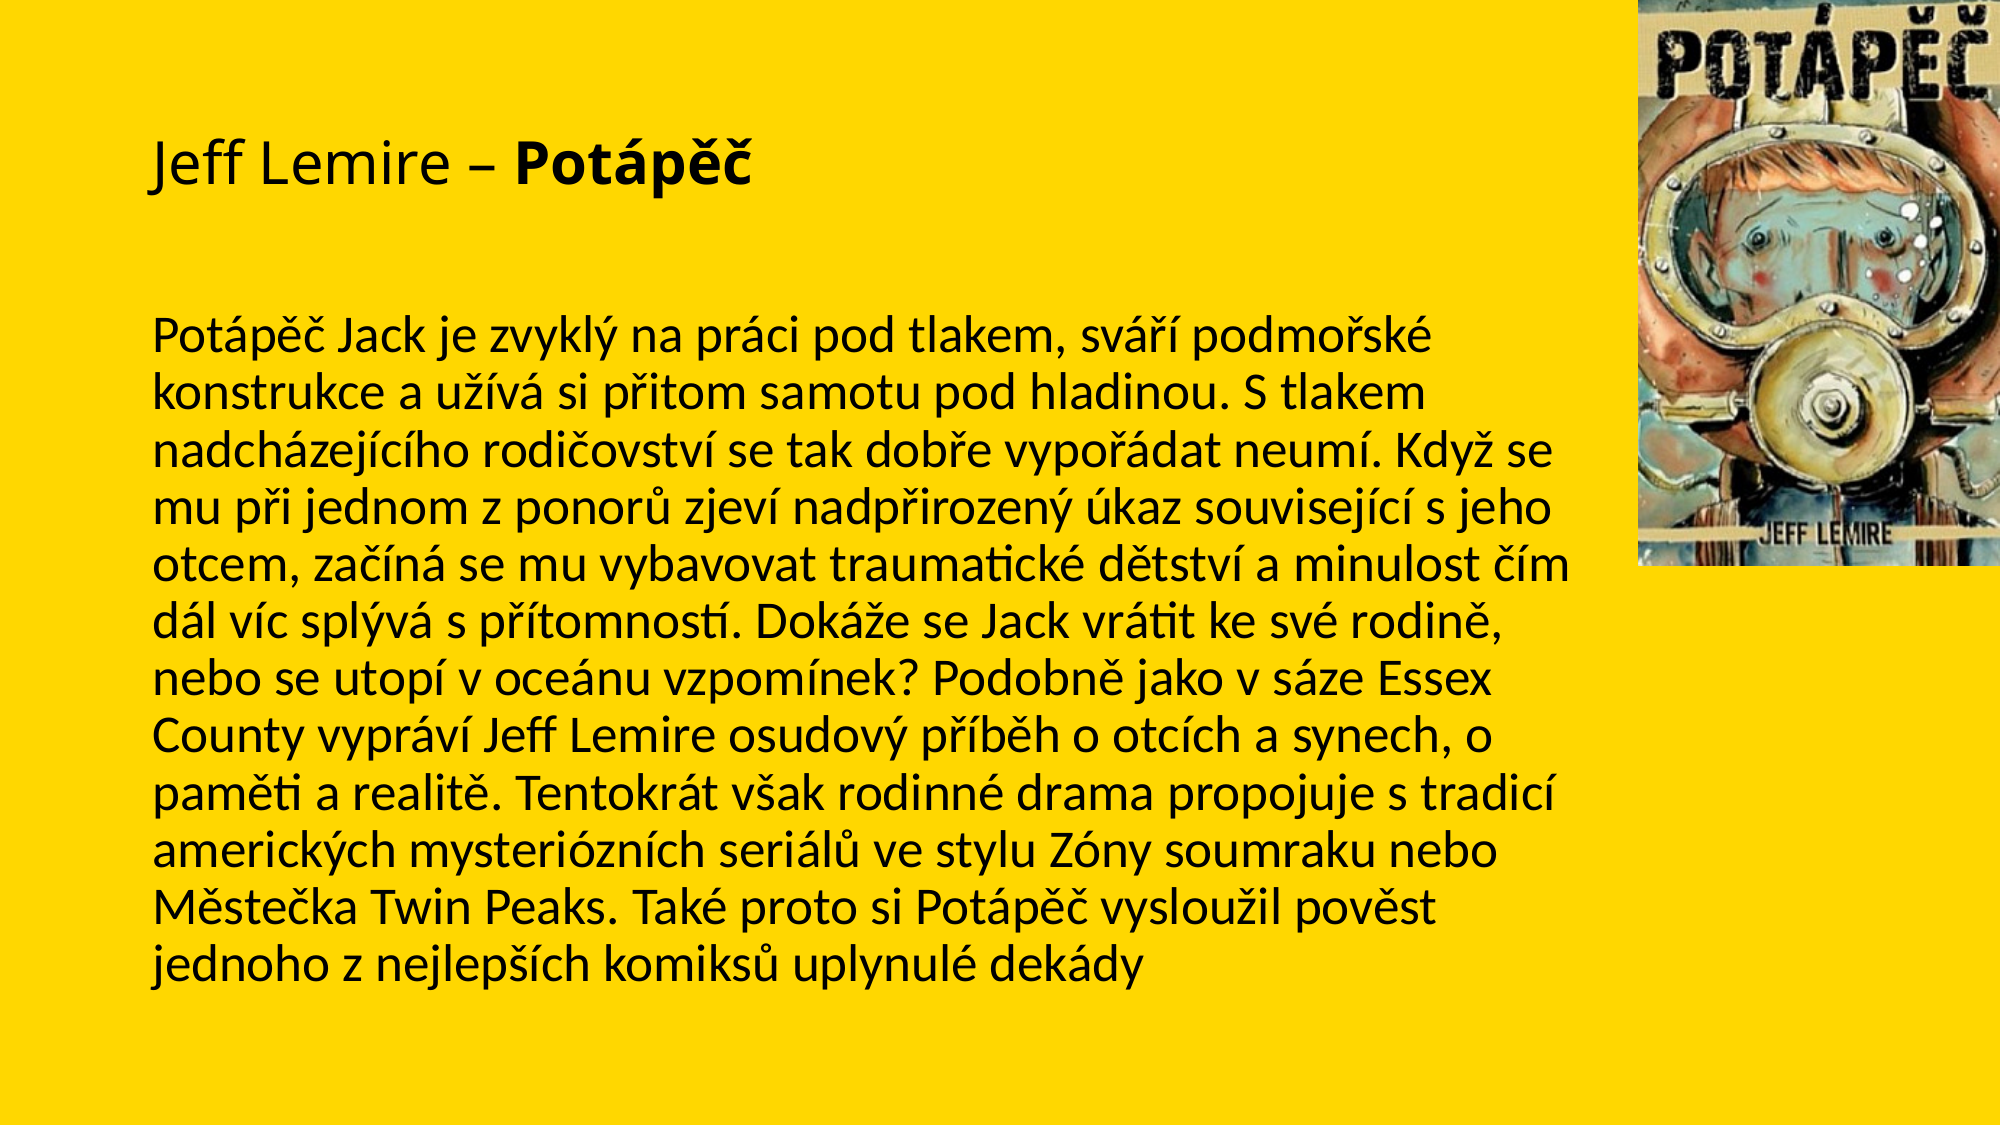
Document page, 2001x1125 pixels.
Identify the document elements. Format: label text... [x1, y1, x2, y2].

title Jeff Lemire – Potápěč [137, 59, 1638, 278]
picture [1638, 0, 2000, 566]
list Potápěč Jack je zvyklý na práci pod tlakem, sváří podmořské konstrukce a užívá si přitom samotu pod hladinou. S tlakem nadcházejícího rodičovství se tak dobře vypořádat neumí. Když se mu při jednom z ponorů zjeví nadpřirozený úkaz související s jeho otcem, začíná se mu vybavovat traumatické dětství a minulost čím dál víc splývá s přítomností. Dokáže se Jack vrátit ke své rodině, nebo se utopí v oceánu vzpomínek? Podobně jako v sáze Essex County vypráví Jeff Lemire osudový příběh o otcích a synech, o paměti a realitě. Tentokrát však rodinné drama propojuje s tradicí amerických mysteriózních seriálů ve stylu Zóny soumraku nebo Městečka Twin Peaks. Také proto si Potápěč vysloužil pověst jednoho z nejlepších komiksů uplynulé dekády [137, 299, 1594, 1014]
